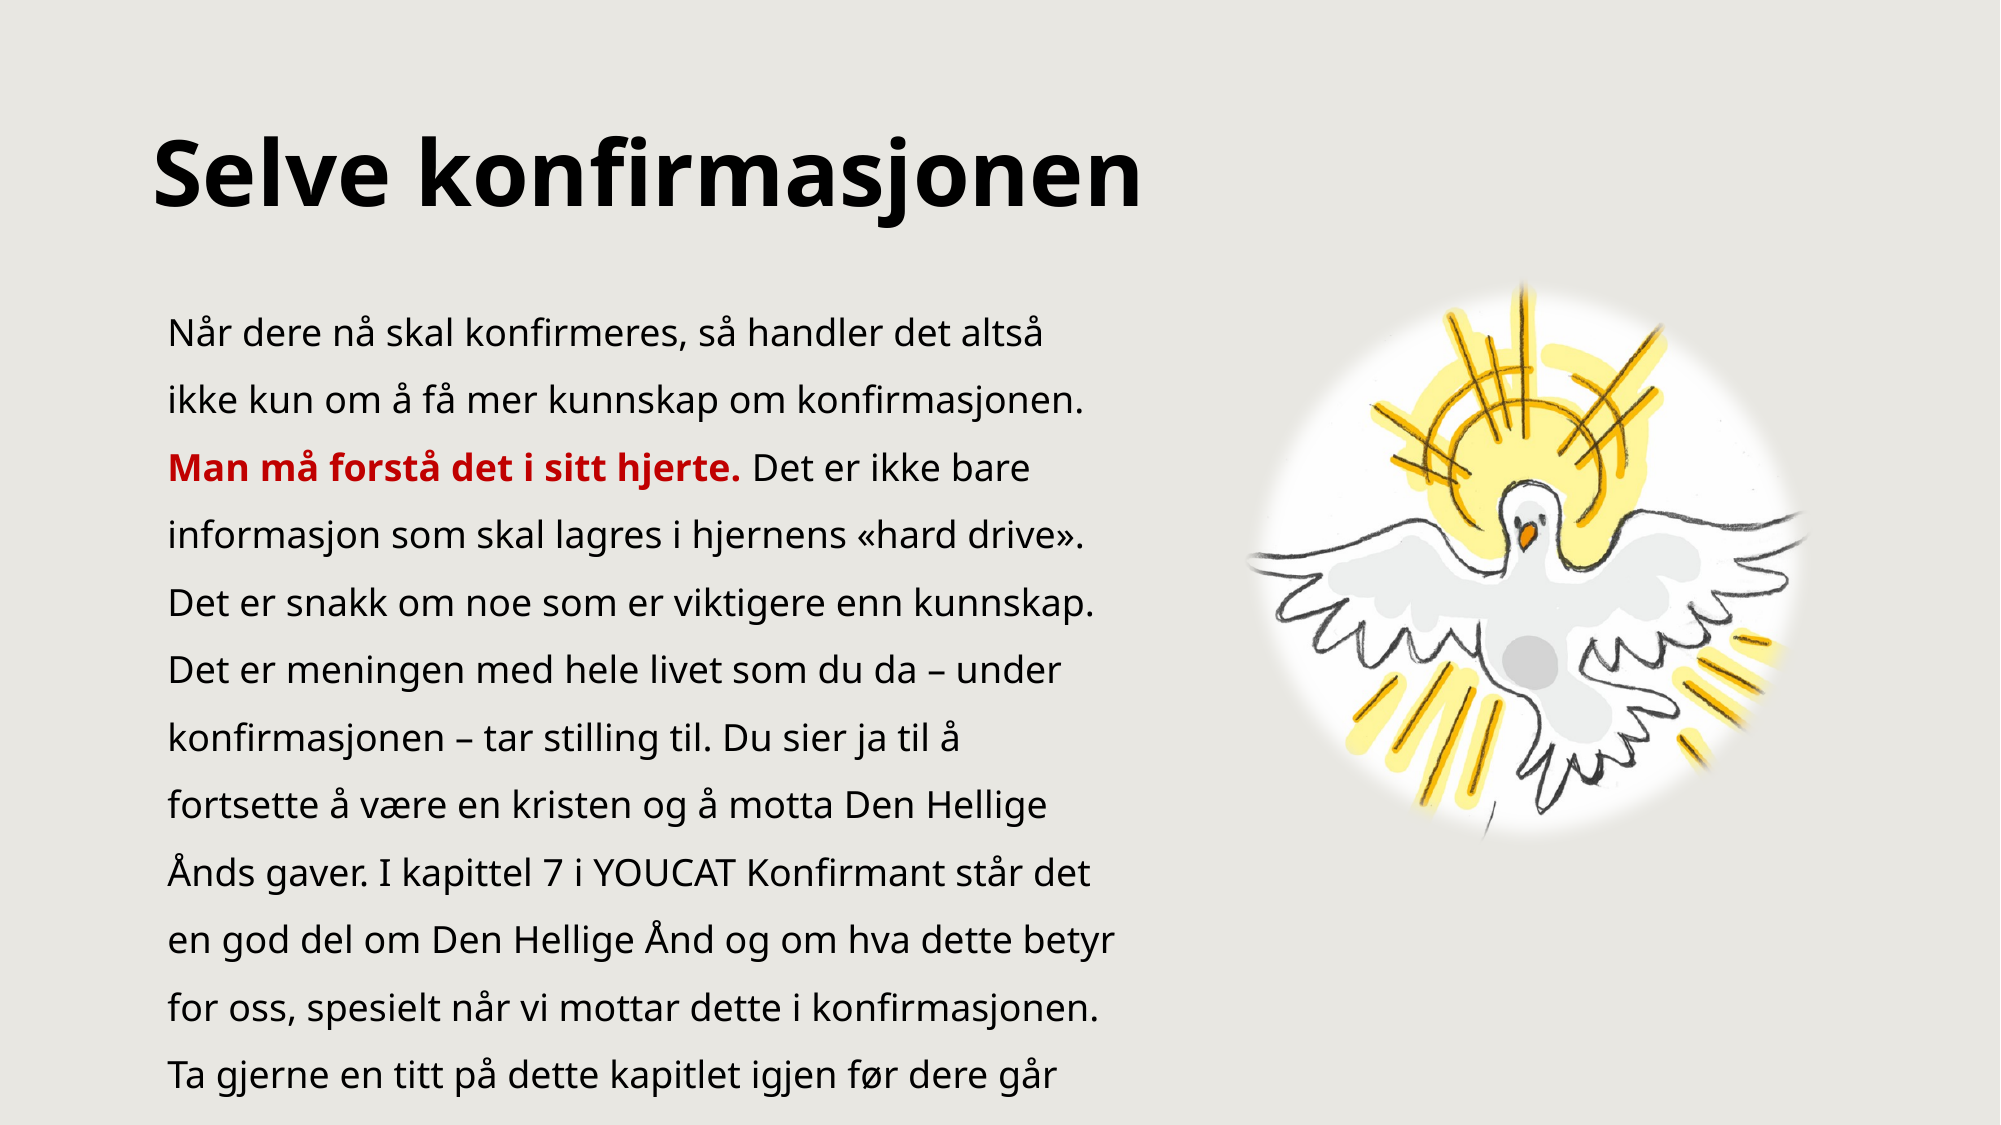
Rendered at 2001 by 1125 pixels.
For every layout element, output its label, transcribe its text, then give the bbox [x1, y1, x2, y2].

picture [1241, 275, 1815, 850]
text_box Når dere nå skal konfirmeres, så handler det altså ikke kun om å få mer kunnskap om konfirmasjonen. Man må forstå det i sitt hjerte. Det er ikke bare informasjon som skal lagres i hjernens «hard drive». Det er snakk om noe som er viktigere enn kunnskap. Det er meningen med hele livet som du da – under konfirmasjonen – tar stilling til. Du sier ja til å fortsette å være en kristen og å motta Den Hellige Ånds gaver. I kapittel 7 i YOUCAT Konfirmant står det en god del om Den Hellige Ånd og om hva dette betyr for oss, spesielt når vi mottar dette i konfirmasjonen. Ta gjerne en titt på dette kapitlet igjen før dere går videre. [152, 279, 1137, 1125]
title Selve konfirmasjonen [137, 95, 1863, 280]
